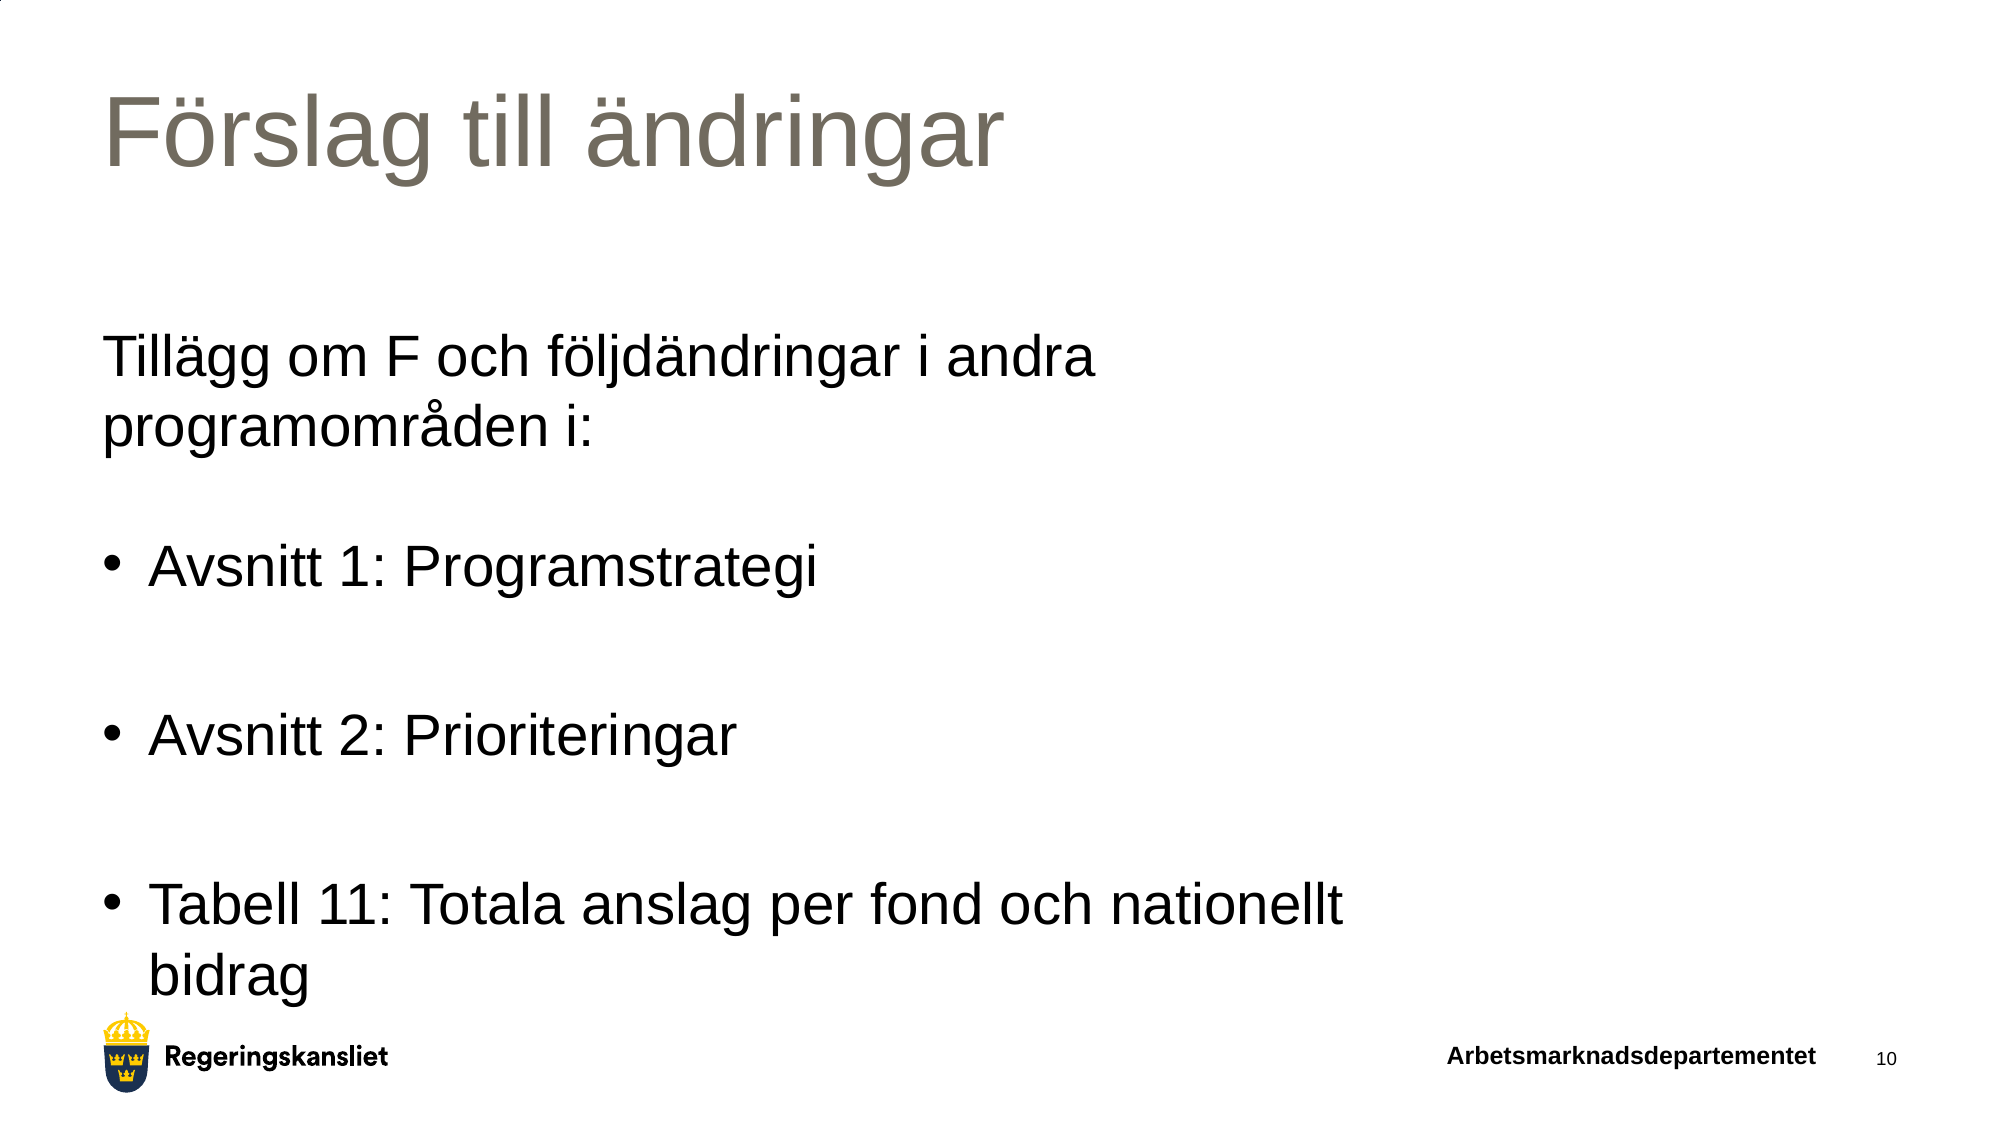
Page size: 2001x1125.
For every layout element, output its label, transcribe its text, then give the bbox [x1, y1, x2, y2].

list Tillägg om F och följdändringar i andra programområden i: Avsnitt 1: Programstrategi Avsnitt 2: Prioriteringar Tabell 11: Totala anslag per fond och nationellt bidrag [102, 310, 1900, 988]
title Förslag till ändringar [102, 59, 1898, 228]
slide_number 10 [1817, 1034, 1898, 1070]
footer Arbetsmarknadsdepartementet [494, 1034, 1817, 1070]
